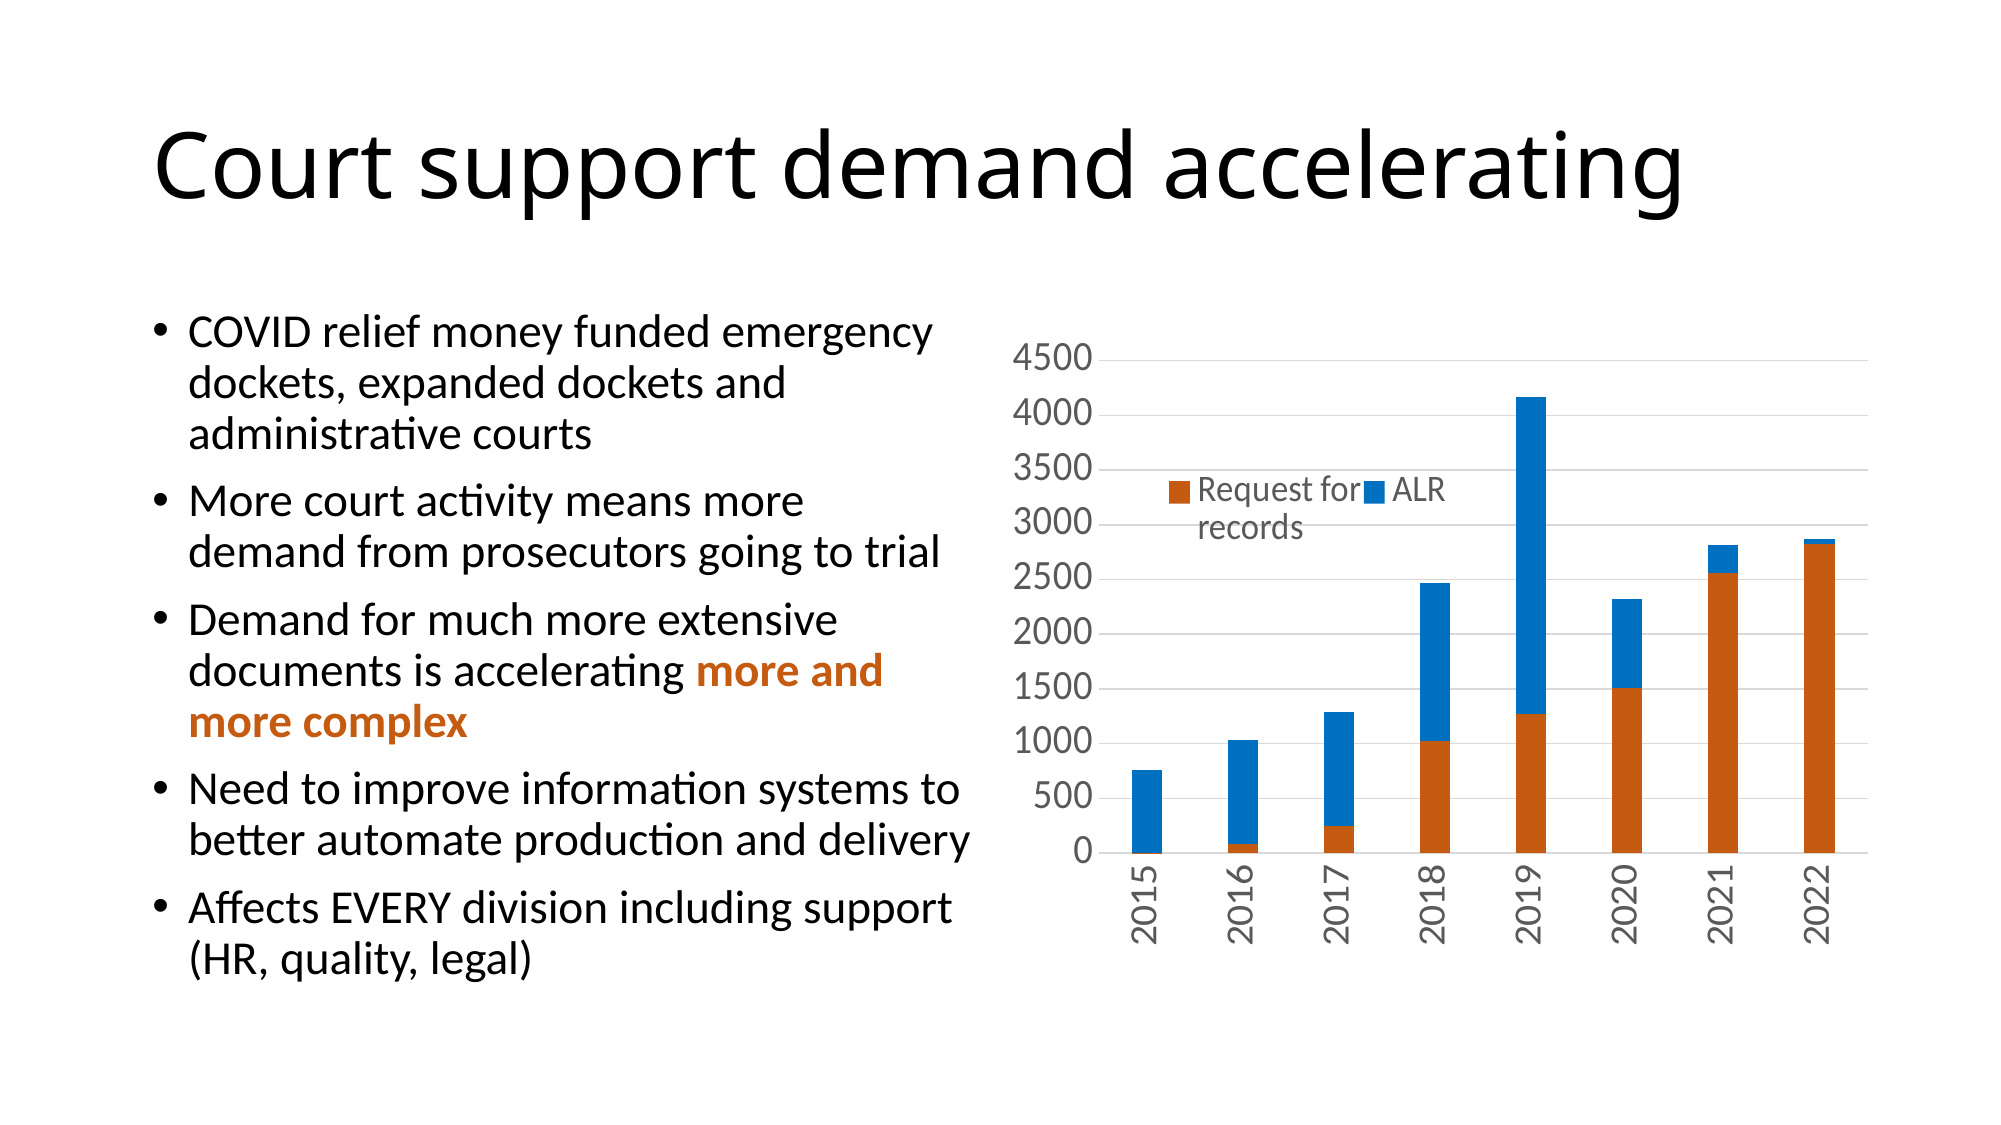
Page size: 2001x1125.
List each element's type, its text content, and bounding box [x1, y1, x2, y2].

list COVID relief money funded emergency dockets, expanded dockets and administrative courts More court activity means more demand from prosecutors going to trial Demand for much more extensive documents is accelerating more and more complex Need to improve information systems to better automate production and delivery Affects EVERY division including support (HR, quality, legal) [137, 299, 988, 1014]
chart [1012, 299, 1875, 1014]
title Court support demand accelerating [137, 59, 1863, 278]
